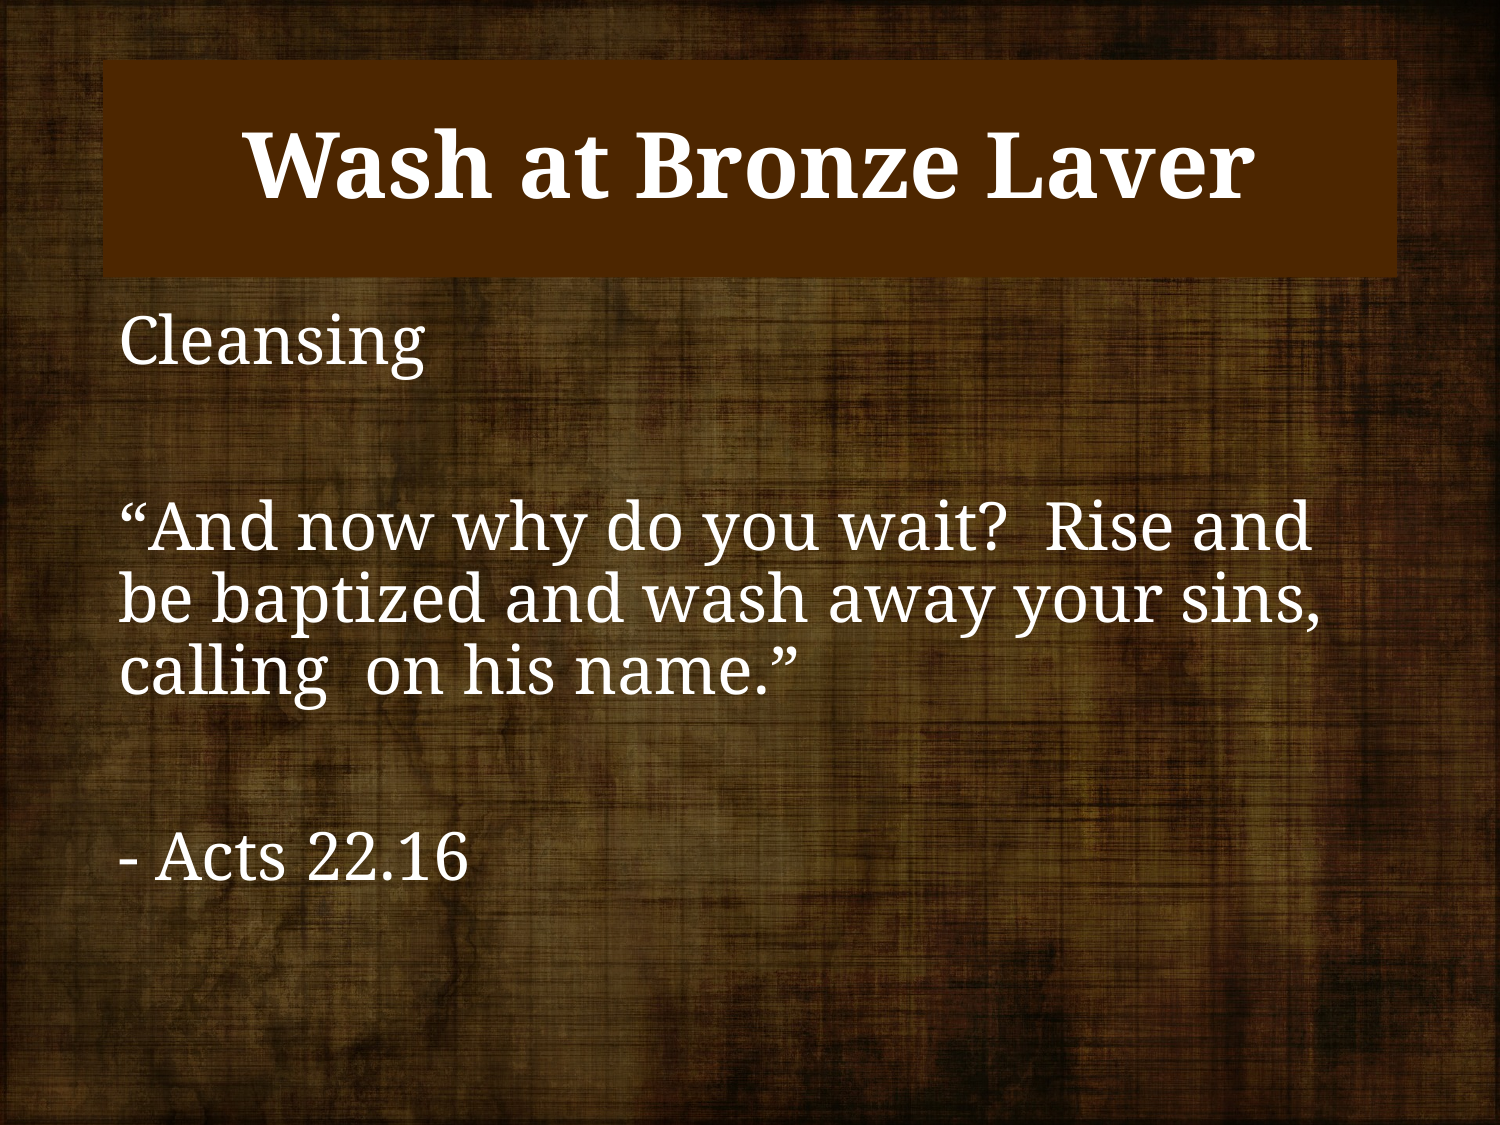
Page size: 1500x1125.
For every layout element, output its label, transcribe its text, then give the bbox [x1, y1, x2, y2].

title Wash at Bronze Laver [103, 59, 1397, 278]
picture [0, 0, 1500, 1125]
list Cleansing “And now why do you wait? Rise and be baptized and wash away your sins, calling on his name.” - Acts 22.16 [103, 299, 1397, 1014]
